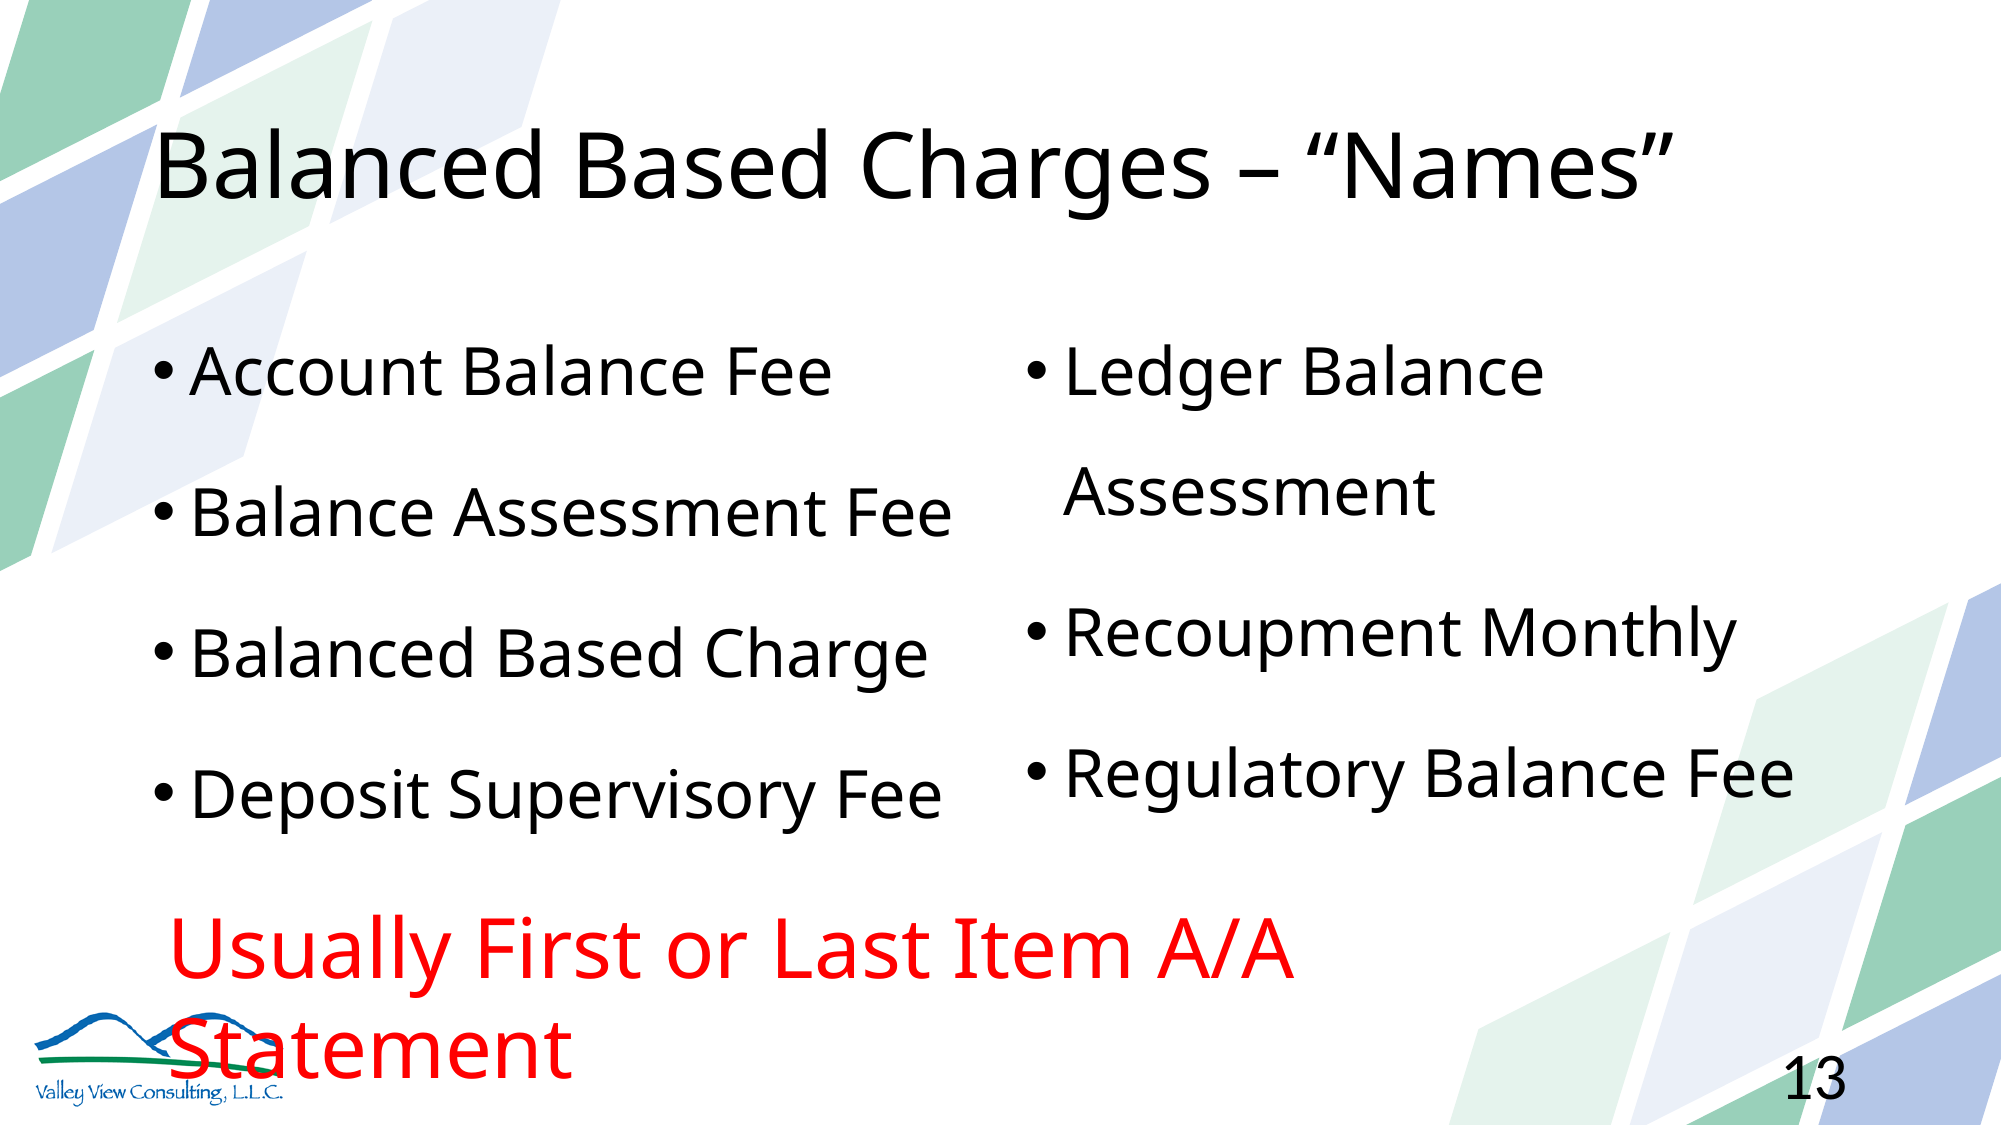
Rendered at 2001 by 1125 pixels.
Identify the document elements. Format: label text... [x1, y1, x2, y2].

list Account Balance Fee Balance Assessment Fee Balanced Based Charge Deposit Supervisory Fee Ledger Balance Assessment Recoupment Monthly Regulatory Balance Fee [137, 281, 1914, 910]
slide_number 13 [1412, 1042, 1863, 1103]
title Balanced Based Charges – “Names” [137, 59, 1863, 278]
text_box Usually First or Last Item A/A Statement [153, 887, 1713, 1103]
picture [29, 1009, 289, 1114]
